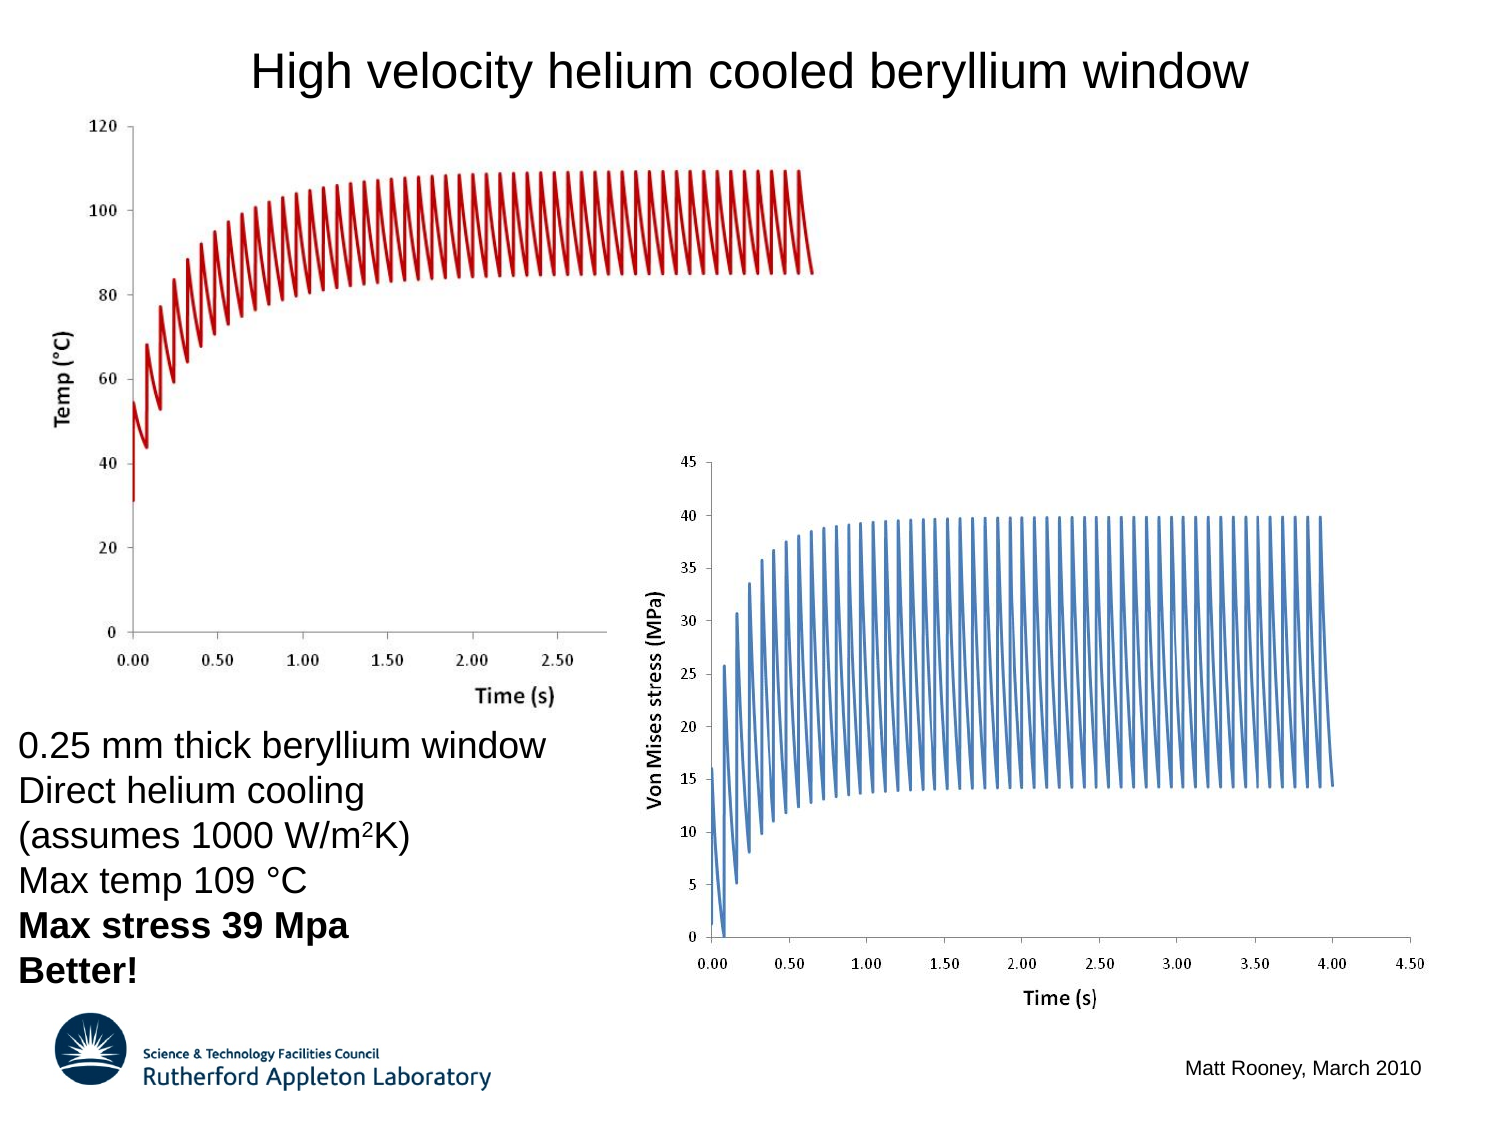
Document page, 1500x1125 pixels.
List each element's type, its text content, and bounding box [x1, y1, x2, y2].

title High velocity helium cooled beryllium window [0, 0, 1500, 138]
text_box 0.25 mm thick beryllium window Direct helium cooling (assumes 1000 W/m2K) Max temp 109 °C Max stress 39 Mpa Better! [3, 720, 562, 1044]
picture [53, 1044, 491, 1091]
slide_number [761, 1046, 1437, 1103]
picture [0, 106, 1500, 1014]
